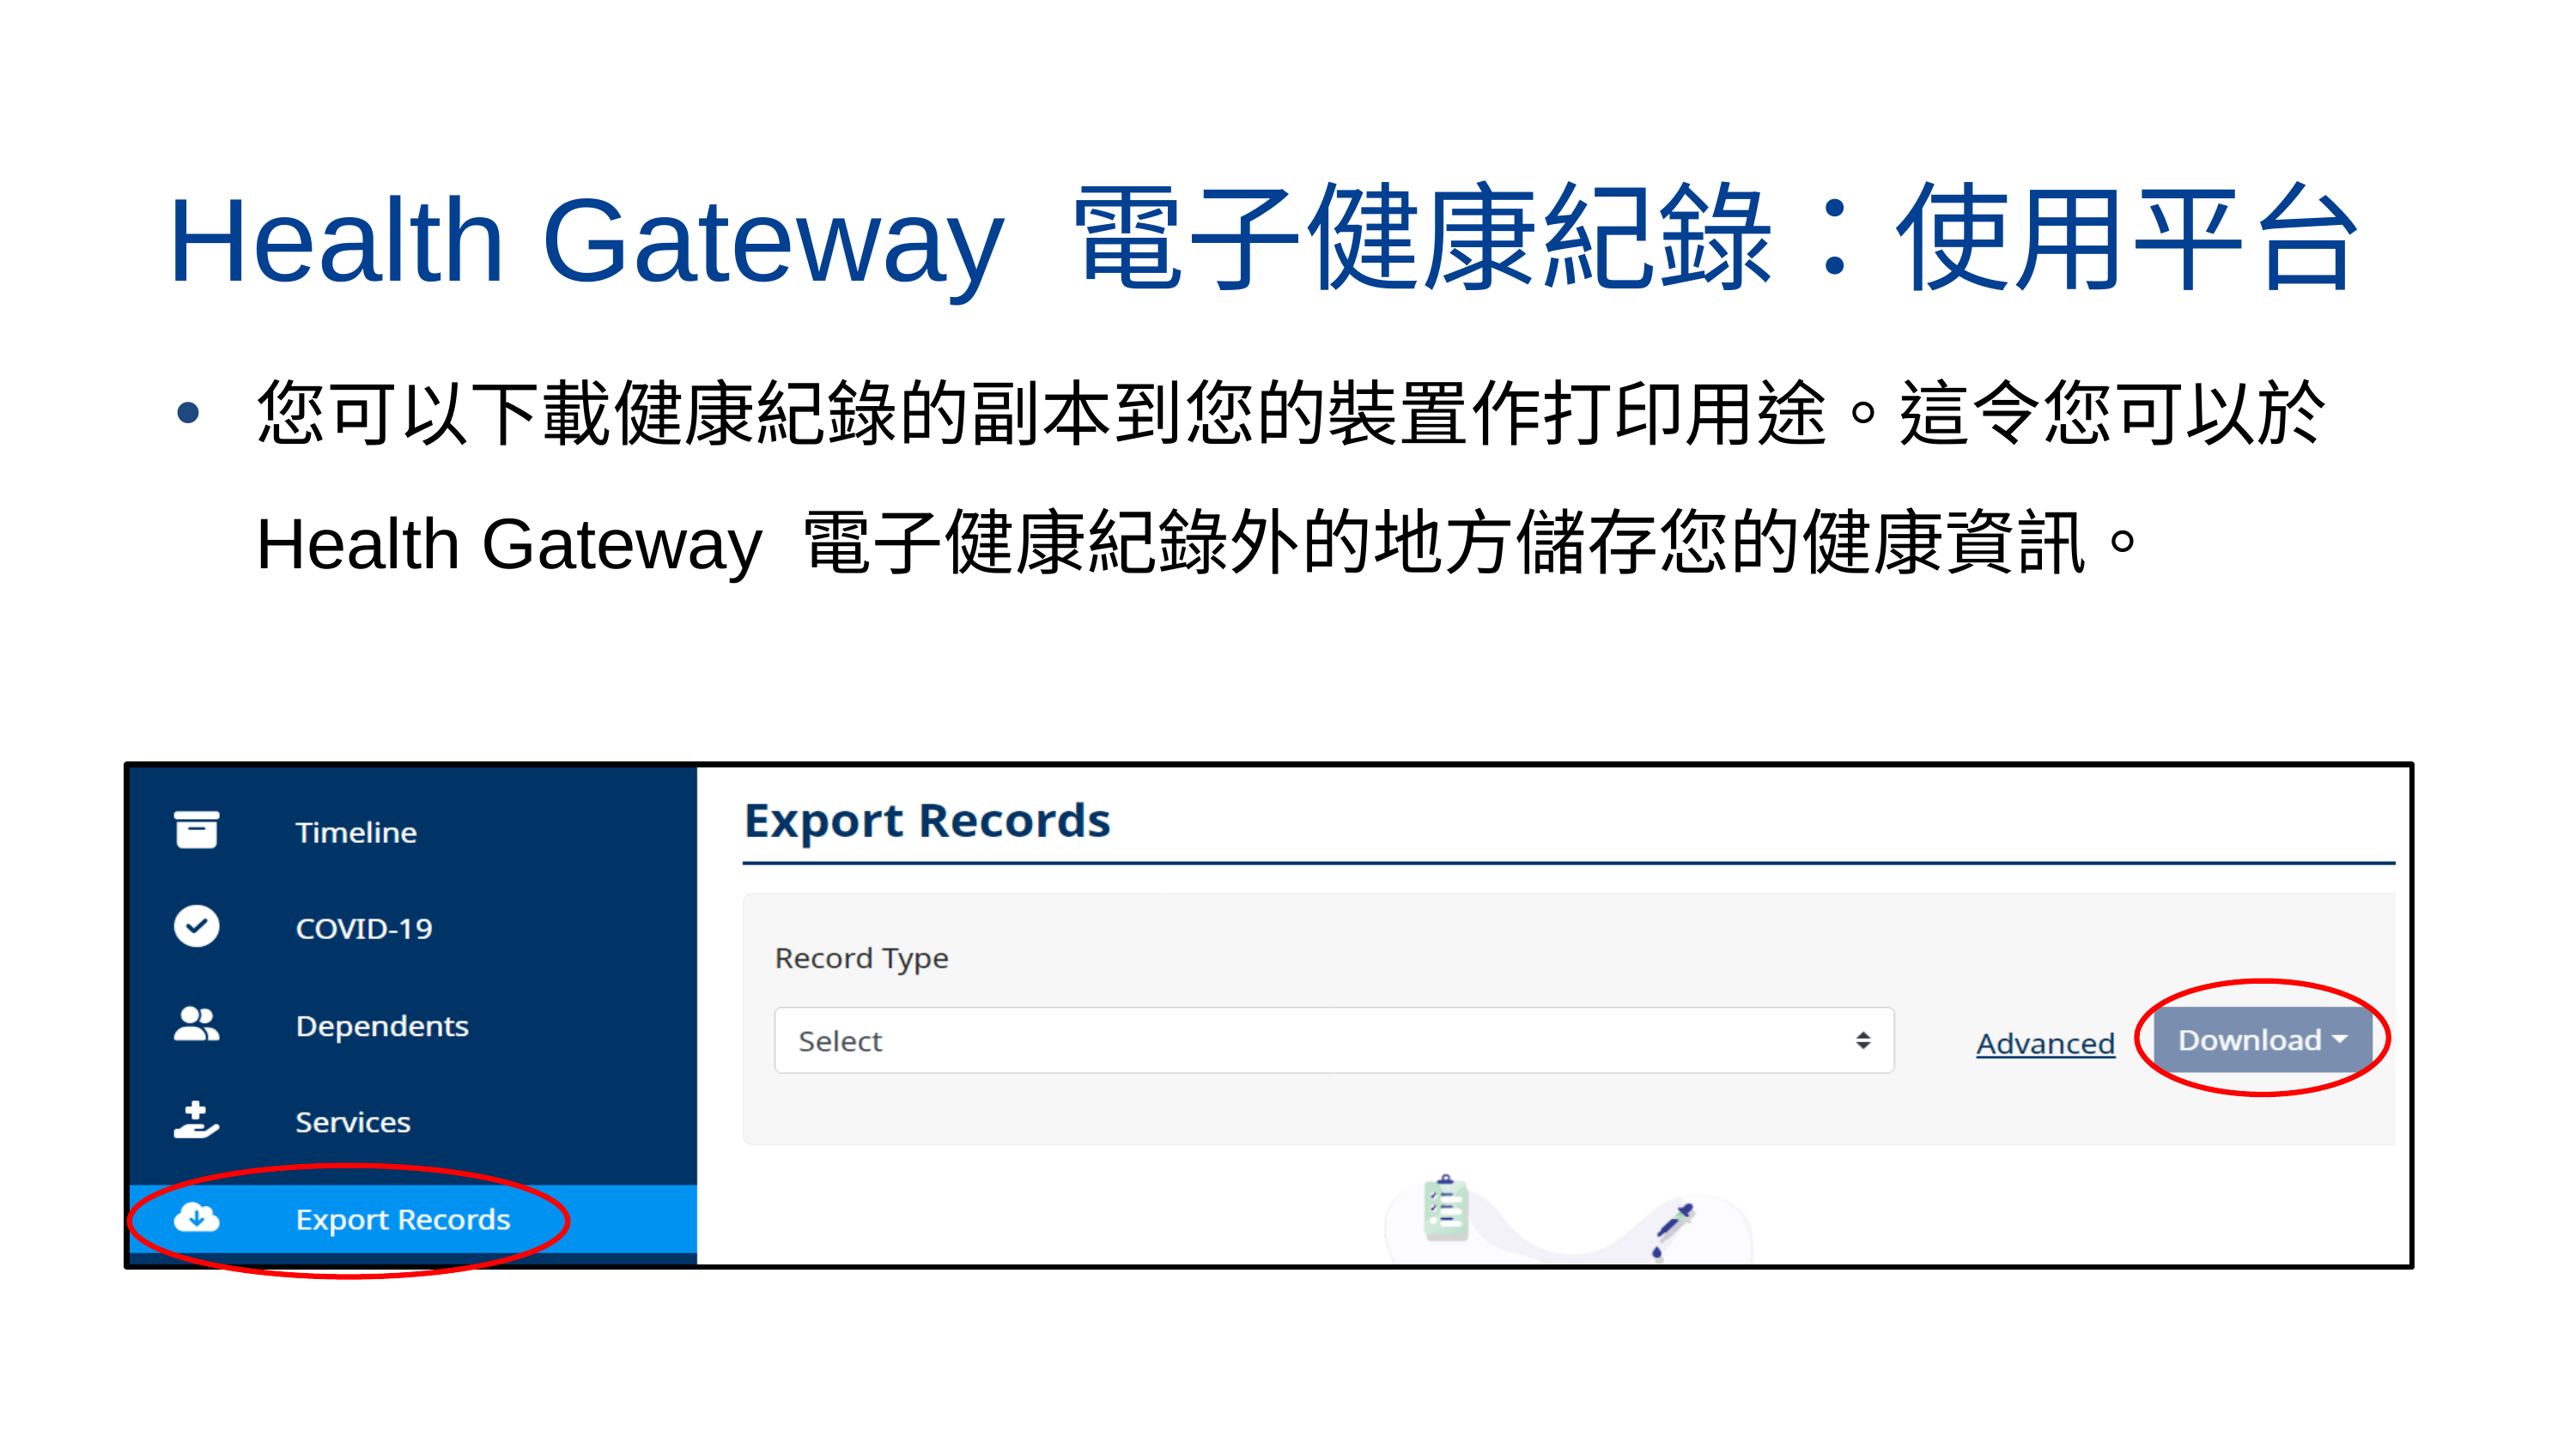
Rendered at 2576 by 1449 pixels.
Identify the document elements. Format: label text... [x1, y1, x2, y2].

text_box Health Gateway 電子健康紀錄：使用平台 [166, 149, 2538, 326]
text_box 您可以下載健康紀錄的副本到您的裝置作打印用途。這令您可以於Health Gateway 電子健康紀錄外的地方儲存您的健康資訊。 [166, 325, 2409, 724]
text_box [129, 767, 2410, 1277]
